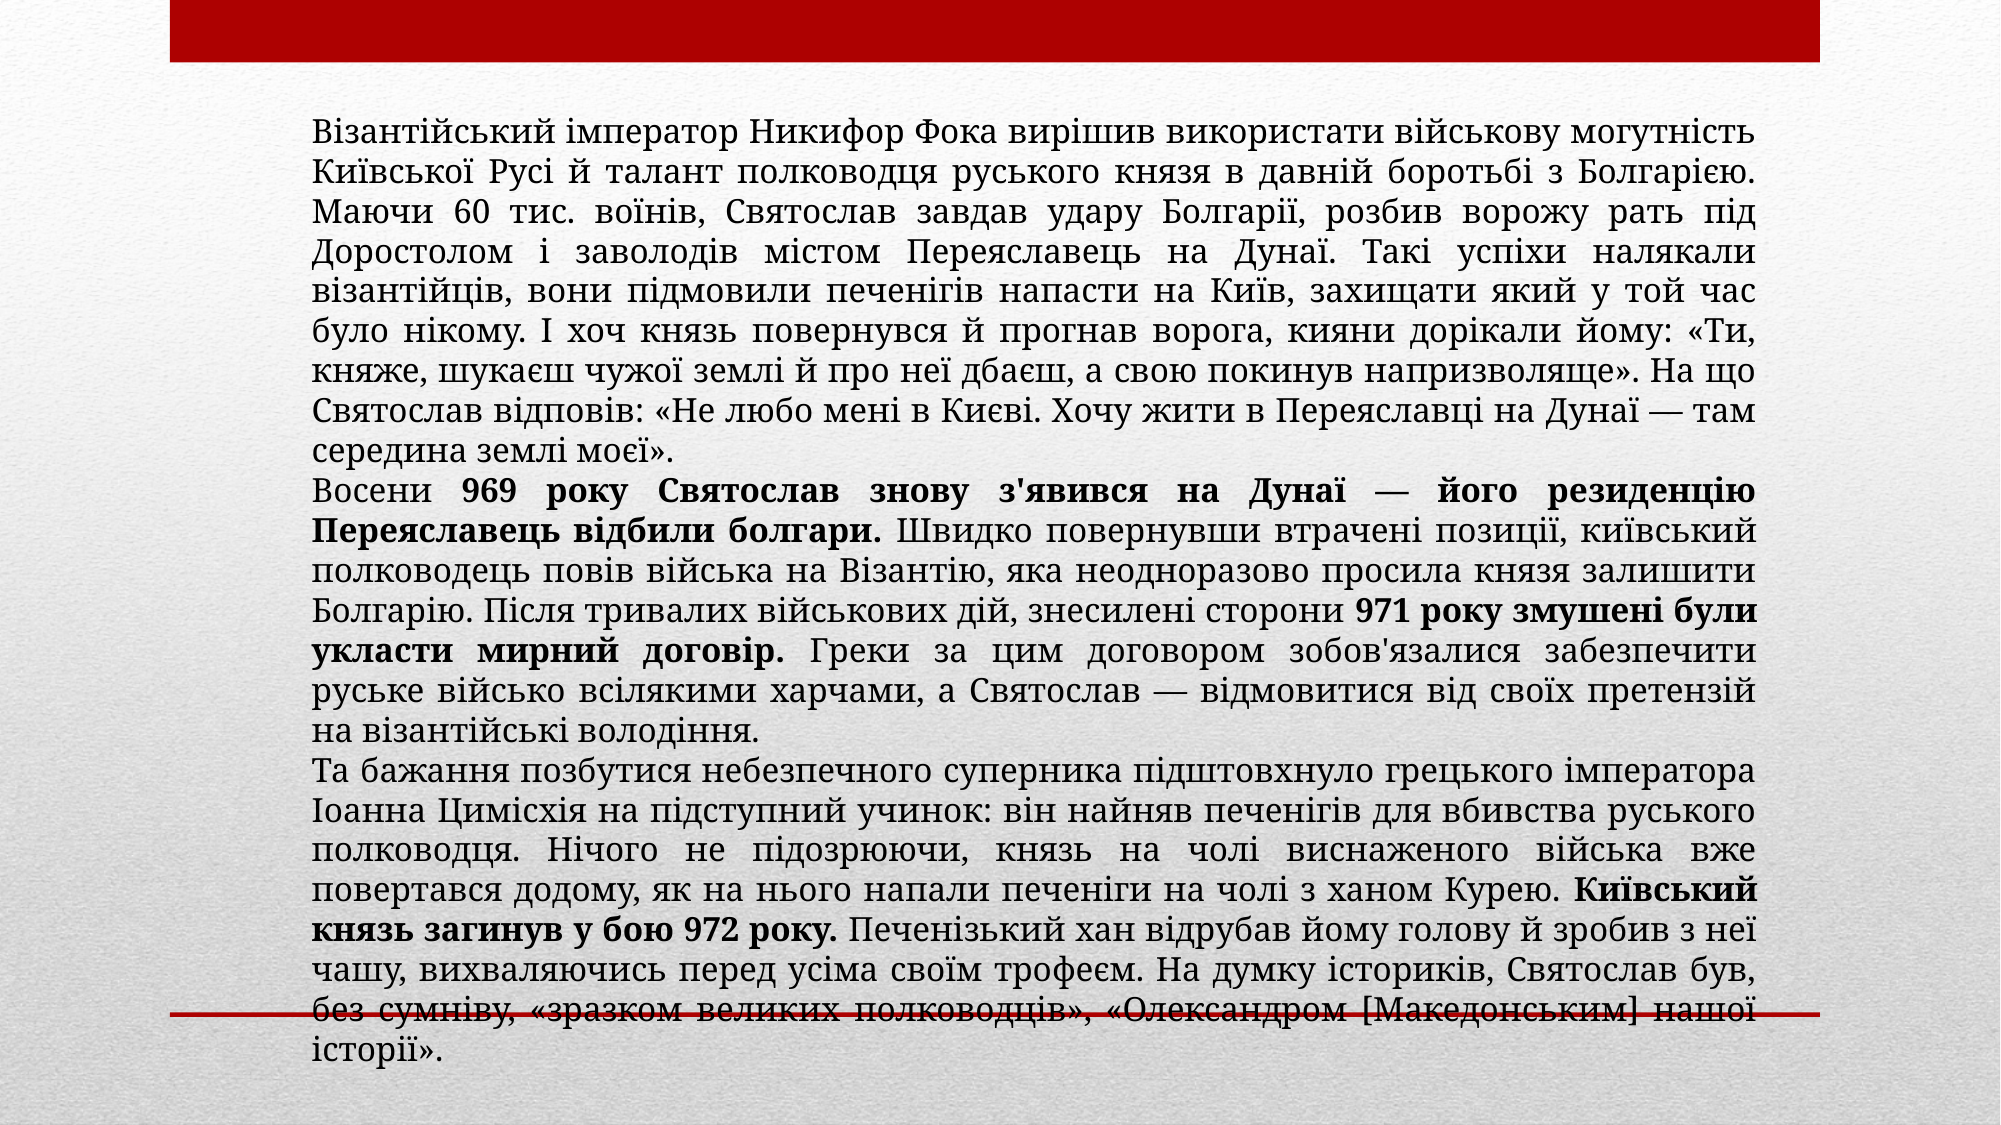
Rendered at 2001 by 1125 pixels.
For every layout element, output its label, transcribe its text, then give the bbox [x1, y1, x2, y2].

text_box Візантійський імператор Никифор Фока вирішив використати військову могутність Київської Русі й талант полководця руського князя в давній боротьбі з Болгарією. Маючи 60 тис. воїнів, Святослав завдав удару Болгарії, розбив ворожу рать під Доростолом і заволодів містом Переяславець на Дунаї. Такі успіхи налякали візантійців, вони підмовили печенігів напасти на Київ, захищати який у той час було нікому. І хоч князь повернувся й прогнав ворога, кияни дорікали йому: «Ти, княже, шукаєш чужої землі й про неї дбаєш, а свою покинув напризволяще». На що Святослав відповів: «Не любо мені в Києві. Хочу жити в Переяславці на Дунаї — там середина землі моєї». Восени 969 року Святослав знову з'явився на Дунаї — його резиденцію Переяславець відбили болгари. Швидко повернувши втрачені позиції, київський полководець повів війська на Візантію, яка неодноразово просила князя залишити Болгарію. Після тривалих військових дій, знесилені сторони 971 року змушені були укласти мирний договір. Греки за цим договором зобов'язалися забезпечити руське військо всілякими харчами, а Святослав — відмовитися від своїх претензій на візантійські володіння. Та бажання позбутися небезпечного суперника підштовхнуло грецького імператора Іоанна Цимісхія на підступний учинок: він найняв печенігів для вбивства руського полководця. Нічого не підозрюючи, князь на чолі виснаженого війська вже повертався додому, як на нього напали печеніги на чолі з ханом Курею. Київський князь загинув у бою 972 року. Печенізький хан відрубав йому голову й зробив з неї чашу, вихваляючись перед усіма своїм трофеєм. На думку істориків, Святослав був, без сумніву, «зразком великих полководців», «Олександром [Македонським] нашої історії». [296, 102, 1773, 1076]
